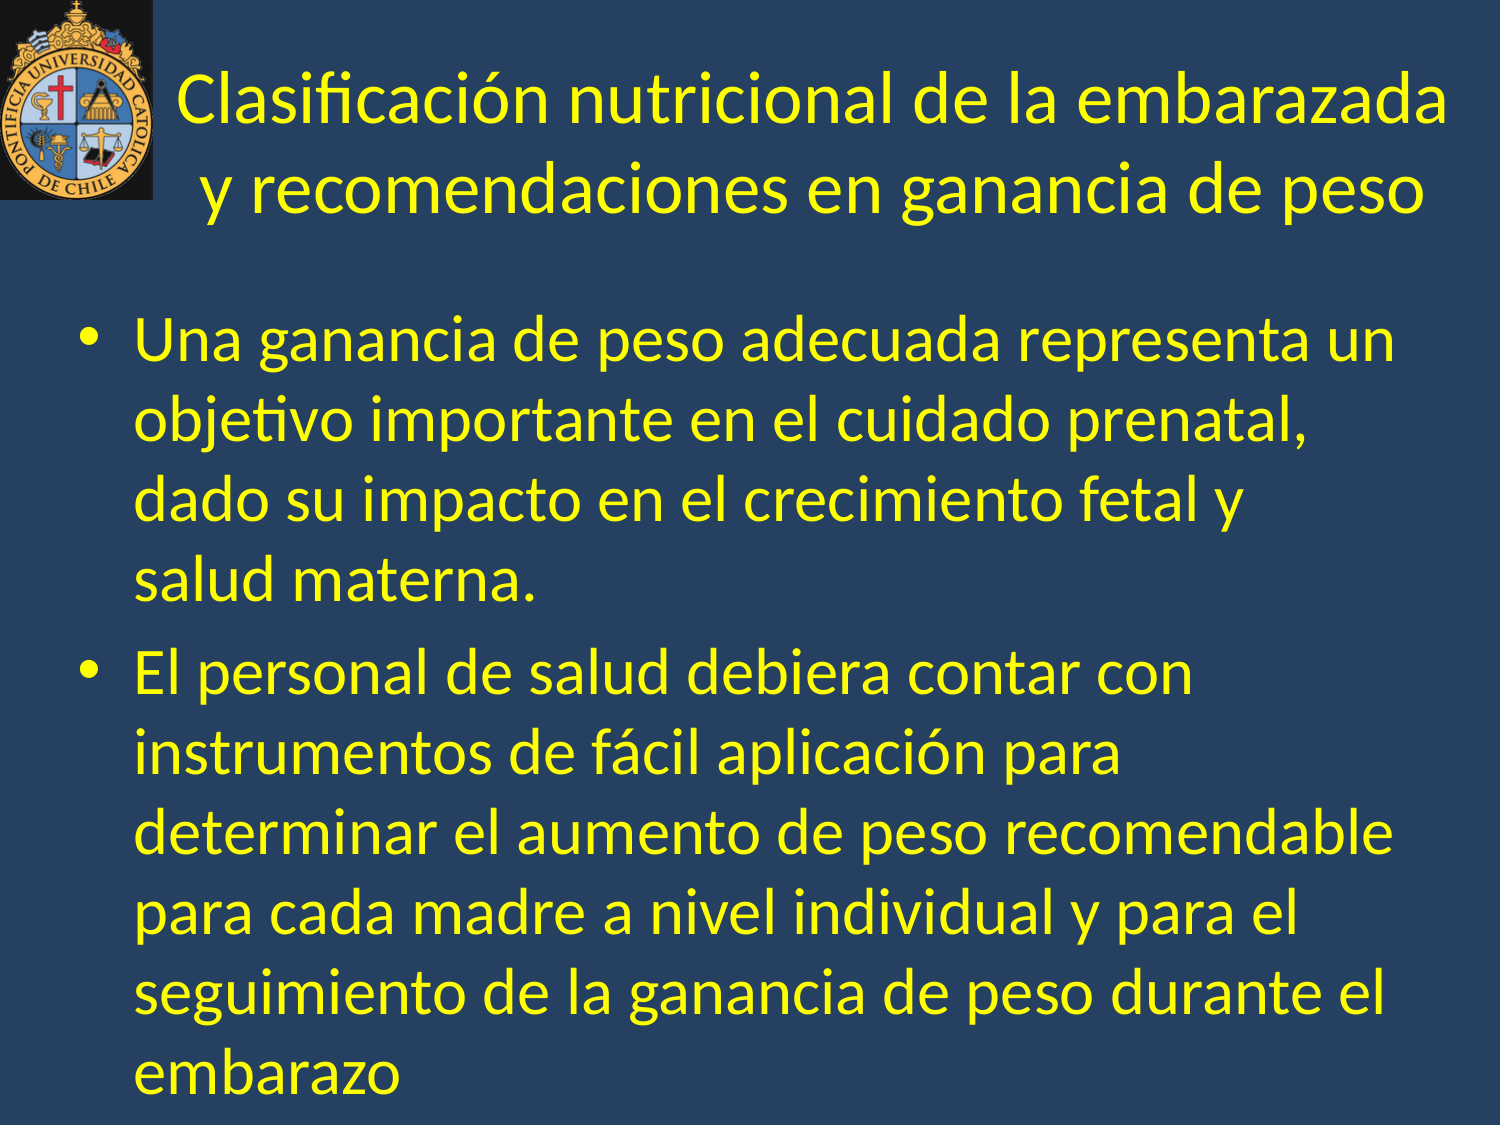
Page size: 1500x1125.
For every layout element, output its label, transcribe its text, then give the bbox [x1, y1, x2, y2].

picture [0, 0, 153, 201]
list Una ganancia de peso adecuada representa un objetivo importante en el cuidado prenatal, dado su impacto en el crecimiento fetal y salud materna. El personal de salud debiera contar con instrumentos de fácil aplicación para determinar el aumento de peso recomendable para cada madre a nivel individual y para el seguimiento de la ganancia de peso durante el embarazo [62, 287, 1413, 1101]
title Clasificación nutricional de la embarazada y recomendaciones en ganancia de peso [151, 44, 1476, 233]
